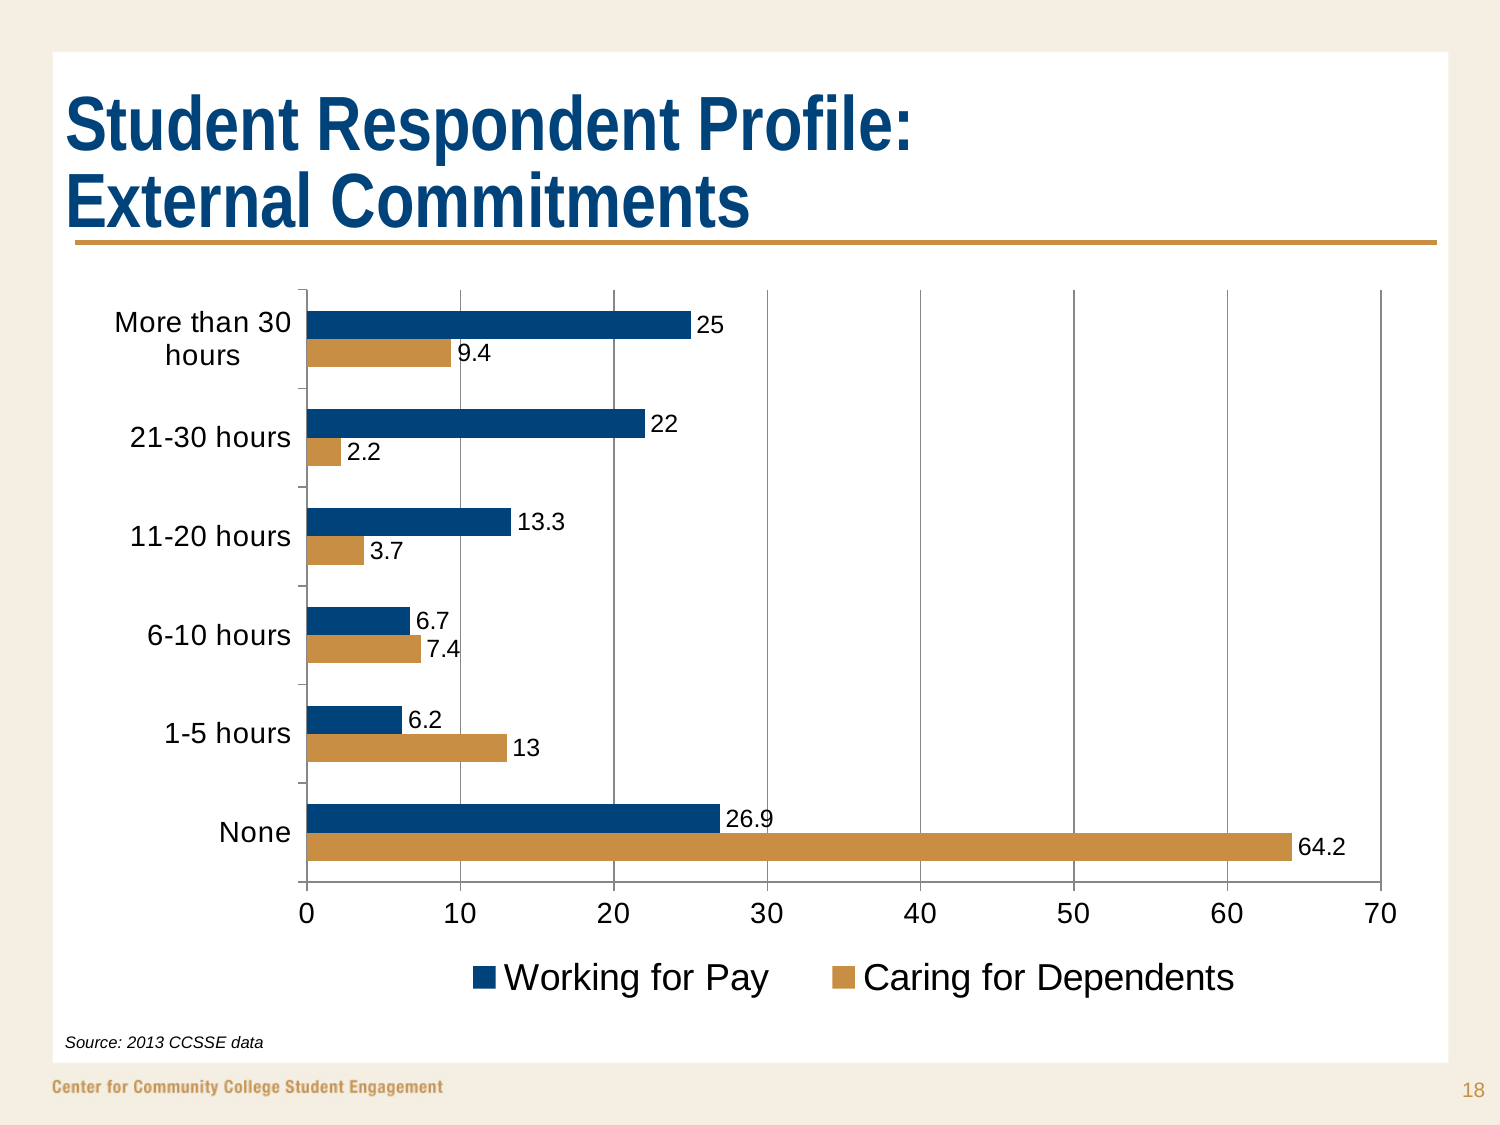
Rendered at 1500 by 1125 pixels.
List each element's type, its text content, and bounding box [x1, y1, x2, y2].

chart [87, 274, 1426, 1013]
slide_number 18 [1400, 1062, 1500, 1116]
text_box Source: 2013 CCSSE data [49, 1024, 350, 1060]
picture [0, 0, 1500, 1125]
title Student Respondent Profile: External Commitments [50, 79, 1450, 250]
